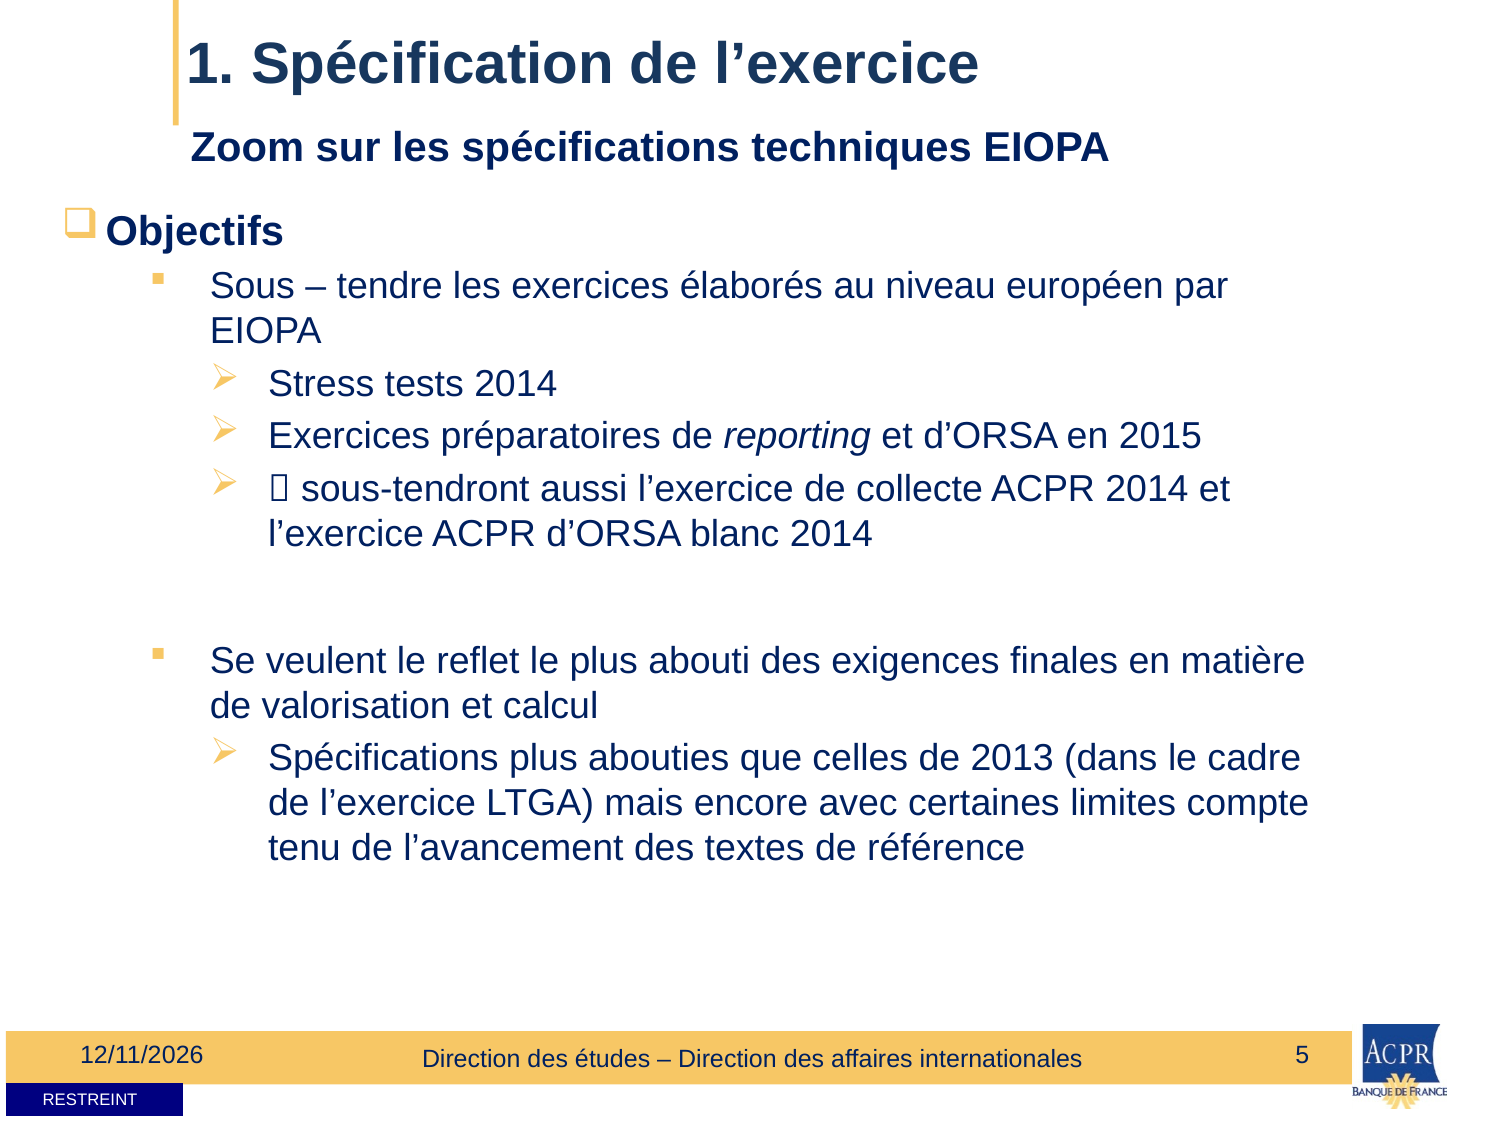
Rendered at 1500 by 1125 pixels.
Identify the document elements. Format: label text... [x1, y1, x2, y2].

text_box Zoom sur les spécifications techniques EIOPA [175, 112, 1369, 184]
list Objectifs Sous – tendre les exercices élaborés au niveau européen par EIOPA Stress tests 2014 Exercices préparatoires de reporting et d’ORSA en 2015  sous-tendront aussi l’exercice de collecte ACPR 2014 et l’exercice ACPR d’ORSA blanc 2014 Se veulent le reflet le plus abouti des exigences finales en matière de valorisation et calcul Spécifications plus abouties que celles de 2013 (dans le cadre de l’exercice LTGA) mais encore avec certaines limites compte tenu de l’avancement des textes de référence [46, 196, 1347, 957]
slide_number 5 [974, 1023, 1325, 1084]
title 1. Spécification de l’exercice [171, 0, 1483, 125]
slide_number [64, 1023, 415, 1084]
picture [1352, 1024, 1447, 1109]
